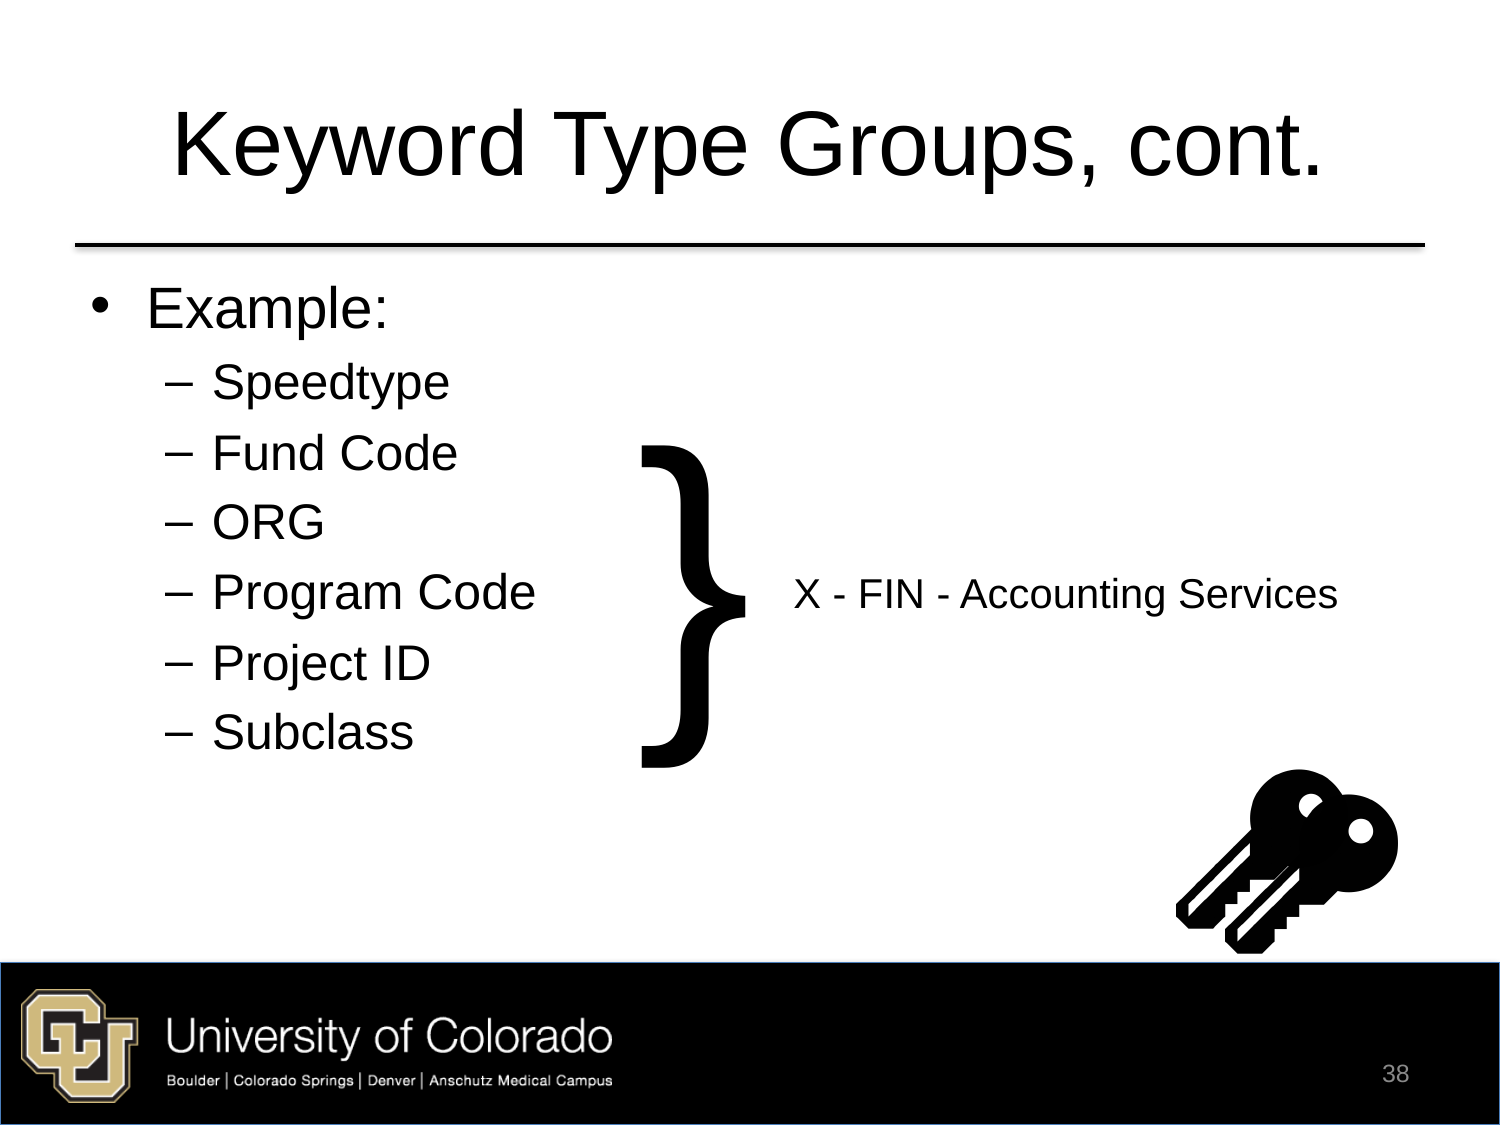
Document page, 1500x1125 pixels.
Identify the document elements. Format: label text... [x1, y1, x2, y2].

picture [21, 989, 612, 1103]
title Keyword Type Groups, cont. [75, 45, 1425, 233]
slide_number 38 [1074, 1042, 1425, 1103]
text_box } [621, 343, 782, 774]
text_box X - FIN - Accounting Services [778, 559, 1354, 625]
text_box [1175, 756, 1398, 979]
list Example: Speedtype Fund Code ORG Program Code Project ID Subclass [75, 262, 1425, 948]
